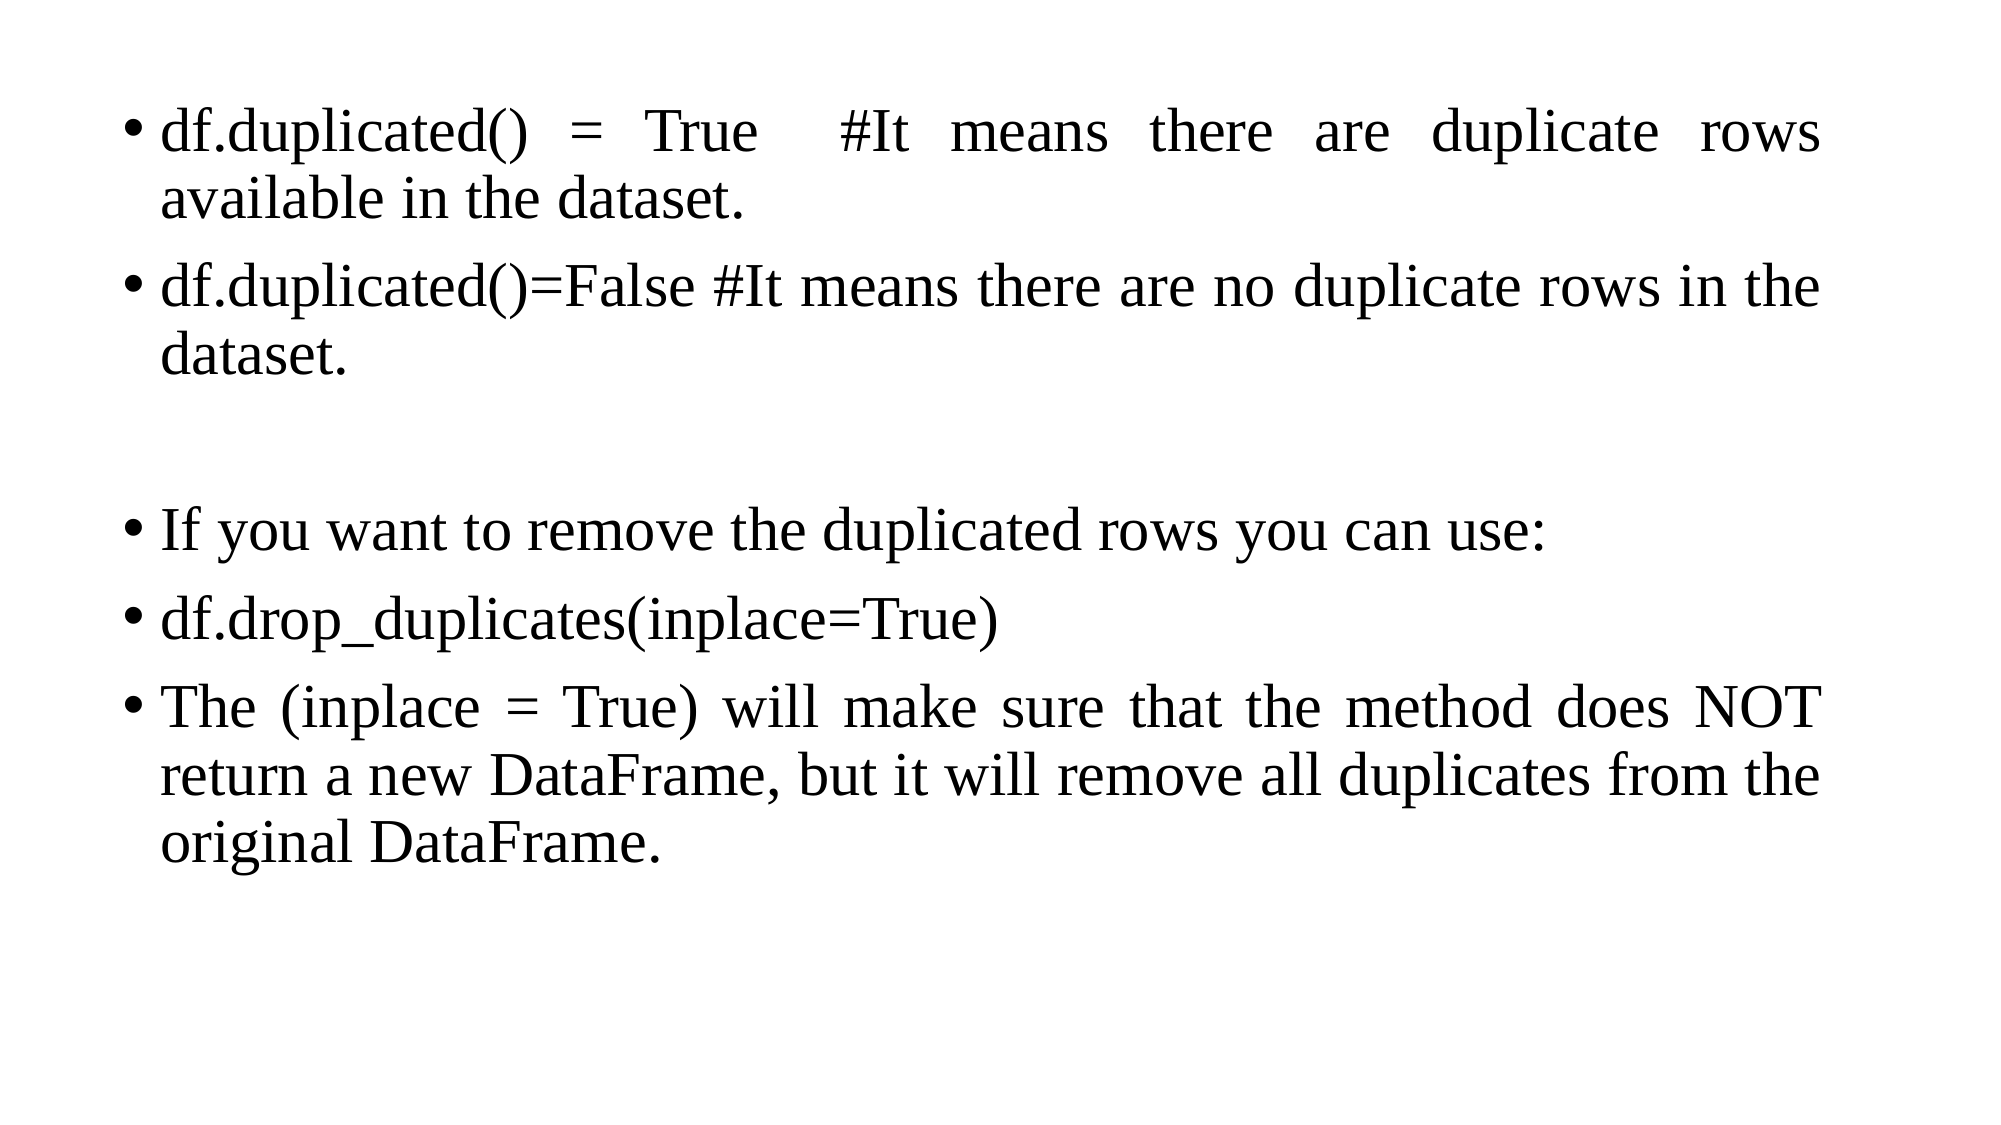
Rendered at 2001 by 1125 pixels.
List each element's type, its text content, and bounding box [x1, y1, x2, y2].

list df.duplicated() = True #It means there are duplicate rows available in the dataset. df.duplicated()=False #It means there are no duplicate rows in the dataset. If you want to remove the duplicated rows you can use: df.drop_duplicates(inplace=True) The (inplace = True) will make sure that the method does NOT return a new DataFrame, but it will remove all duplicates from the original DataFrame. [107, 89, 1838, 1035]
